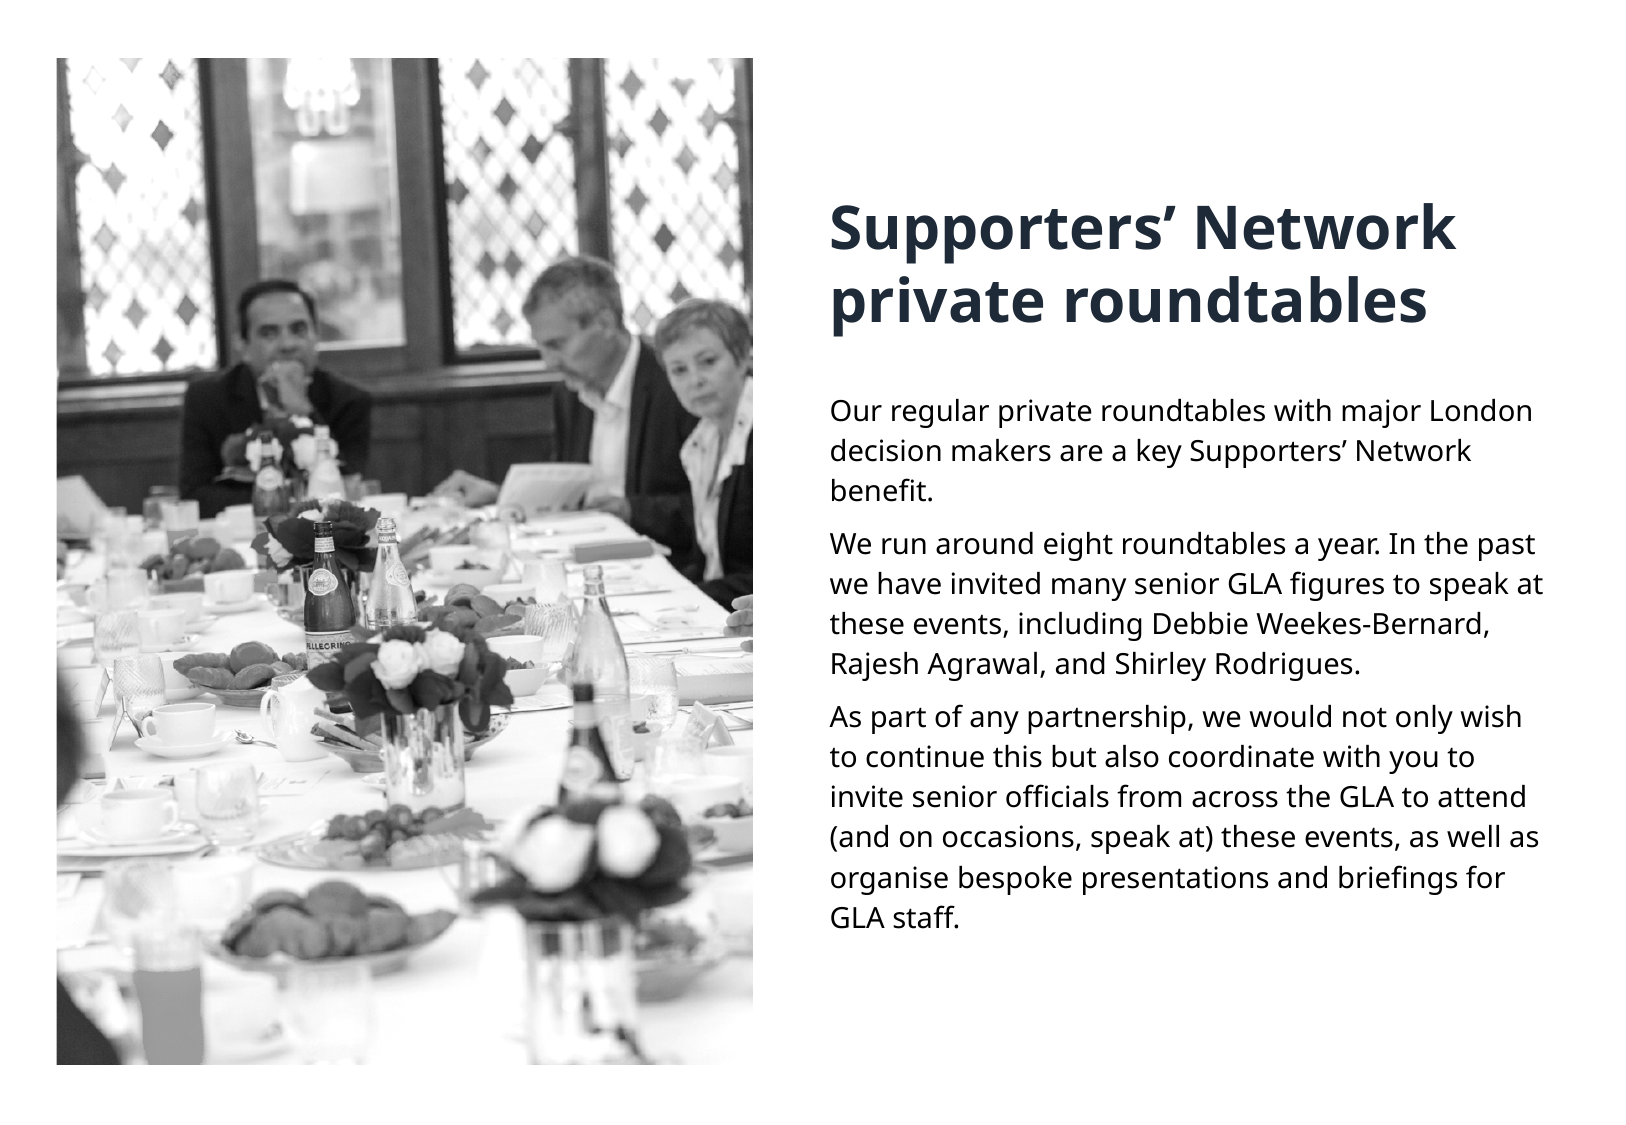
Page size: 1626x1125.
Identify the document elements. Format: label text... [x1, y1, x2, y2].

picture [56, 58, 753, 1065]
list Supporters’ Network private roundtables Our regular private roundtables with major London decision makers are a key Supporters’ Network benefit. We run around eight roundtables a year. In the past we have invited many senior GLA figures to speak at these events, including Debbie Weekes-Bernard, Rajesh Agrawal, and Shirley Rodrigues. As part of any partnership, we would not only wish to continue this but also coordinate with you to invite senior officials from across the GLA to attend (and on occasions, speak at) these events, as well as organise bespoke presentations and briefings for GLA staff. [812, 58, 1566, 1065]
